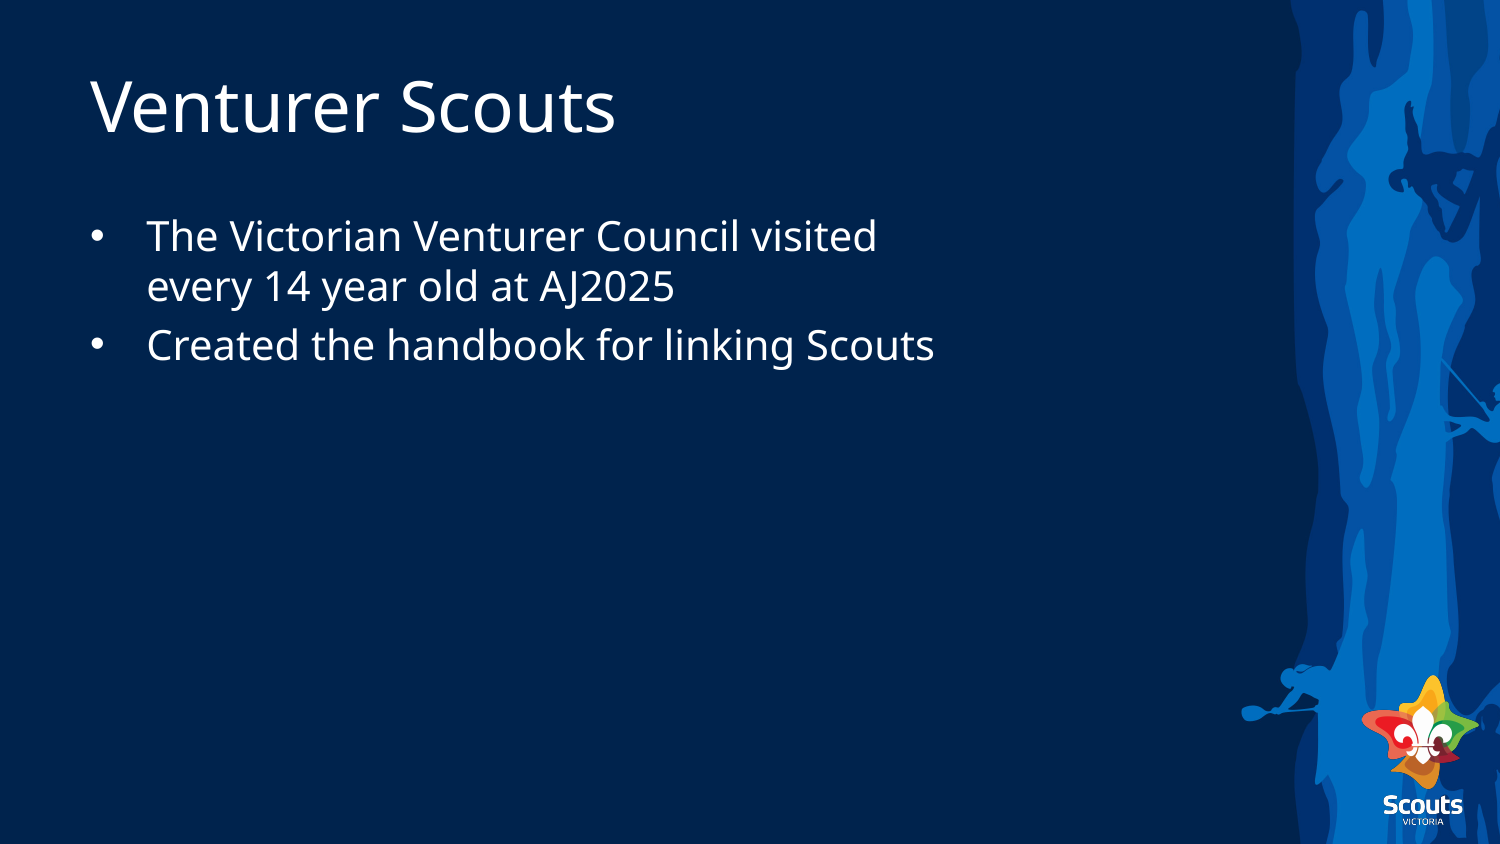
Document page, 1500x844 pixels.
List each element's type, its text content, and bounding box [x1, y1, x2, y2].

list The Victorian Venturer Council visited every 14 year old at AJ2025 Created the handbook for linking Scouts [75, 202, 970, 583]
title Venturer Scouts [75, 33, 1425, 175]
picture [0, 0, 1500, 844]
